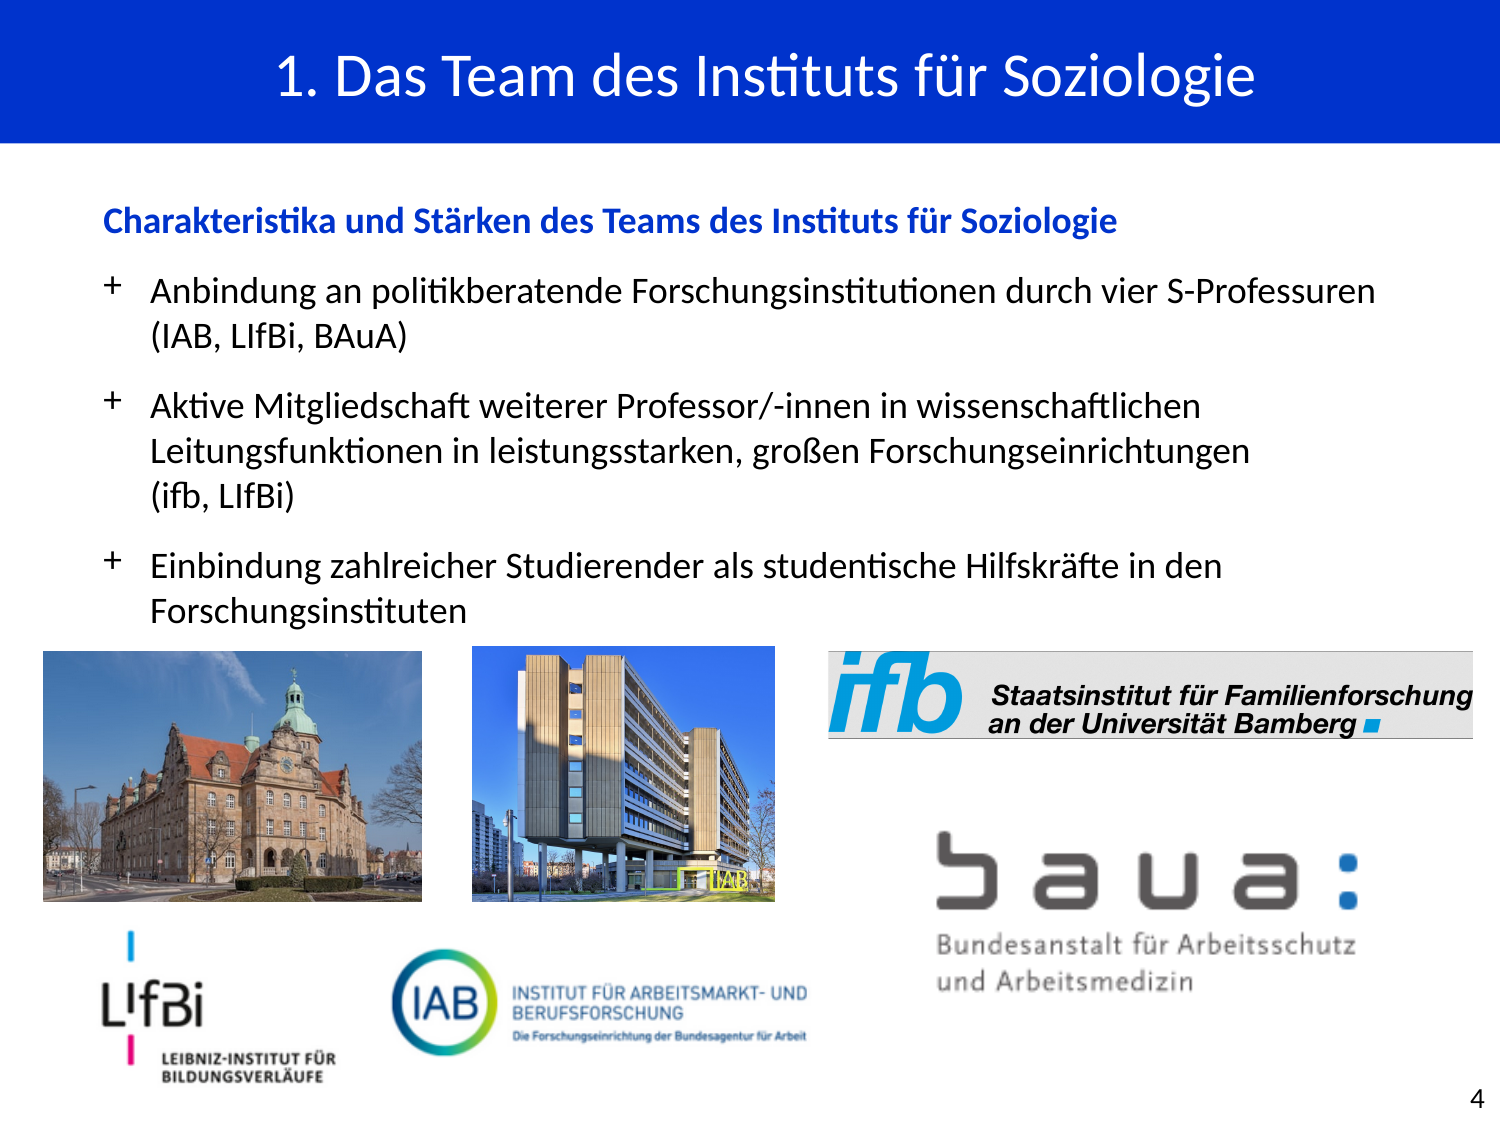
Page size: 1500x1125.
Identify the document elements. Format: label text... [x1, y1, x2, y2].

text_box Charakteristika und Stärken des Teams des Instituts für Soziologie Anbindung an politikberatende Forschungsinstitutionen durch vier S-Professuren (IAB, LIfBi, BAuA) Aktive Mitgliedschaft weiterer Professor/-innen in wissenschaftlichen Leitungsfunktionen in leistungsstarken, großen Forschungseinrichtungen (ifb, LIfBi) Einbindung zahlreicher Studierender als studentische Hilfskräfte in den Forschungsinstituten [88, 188, 1436, 638]
slide_number 4 [1149, 1071, 1500, 1125]
picture [826, 651, 1474, 740]
picture [471, 646, 776, 902]
picture [39, 651, 819, 1113]
picture [924, 787, 1416, 1049]
text_box 1. Das Team des Instituts für Soziologie [0, 0, 1500, 144]
picture [918, 685, 945, 721]
